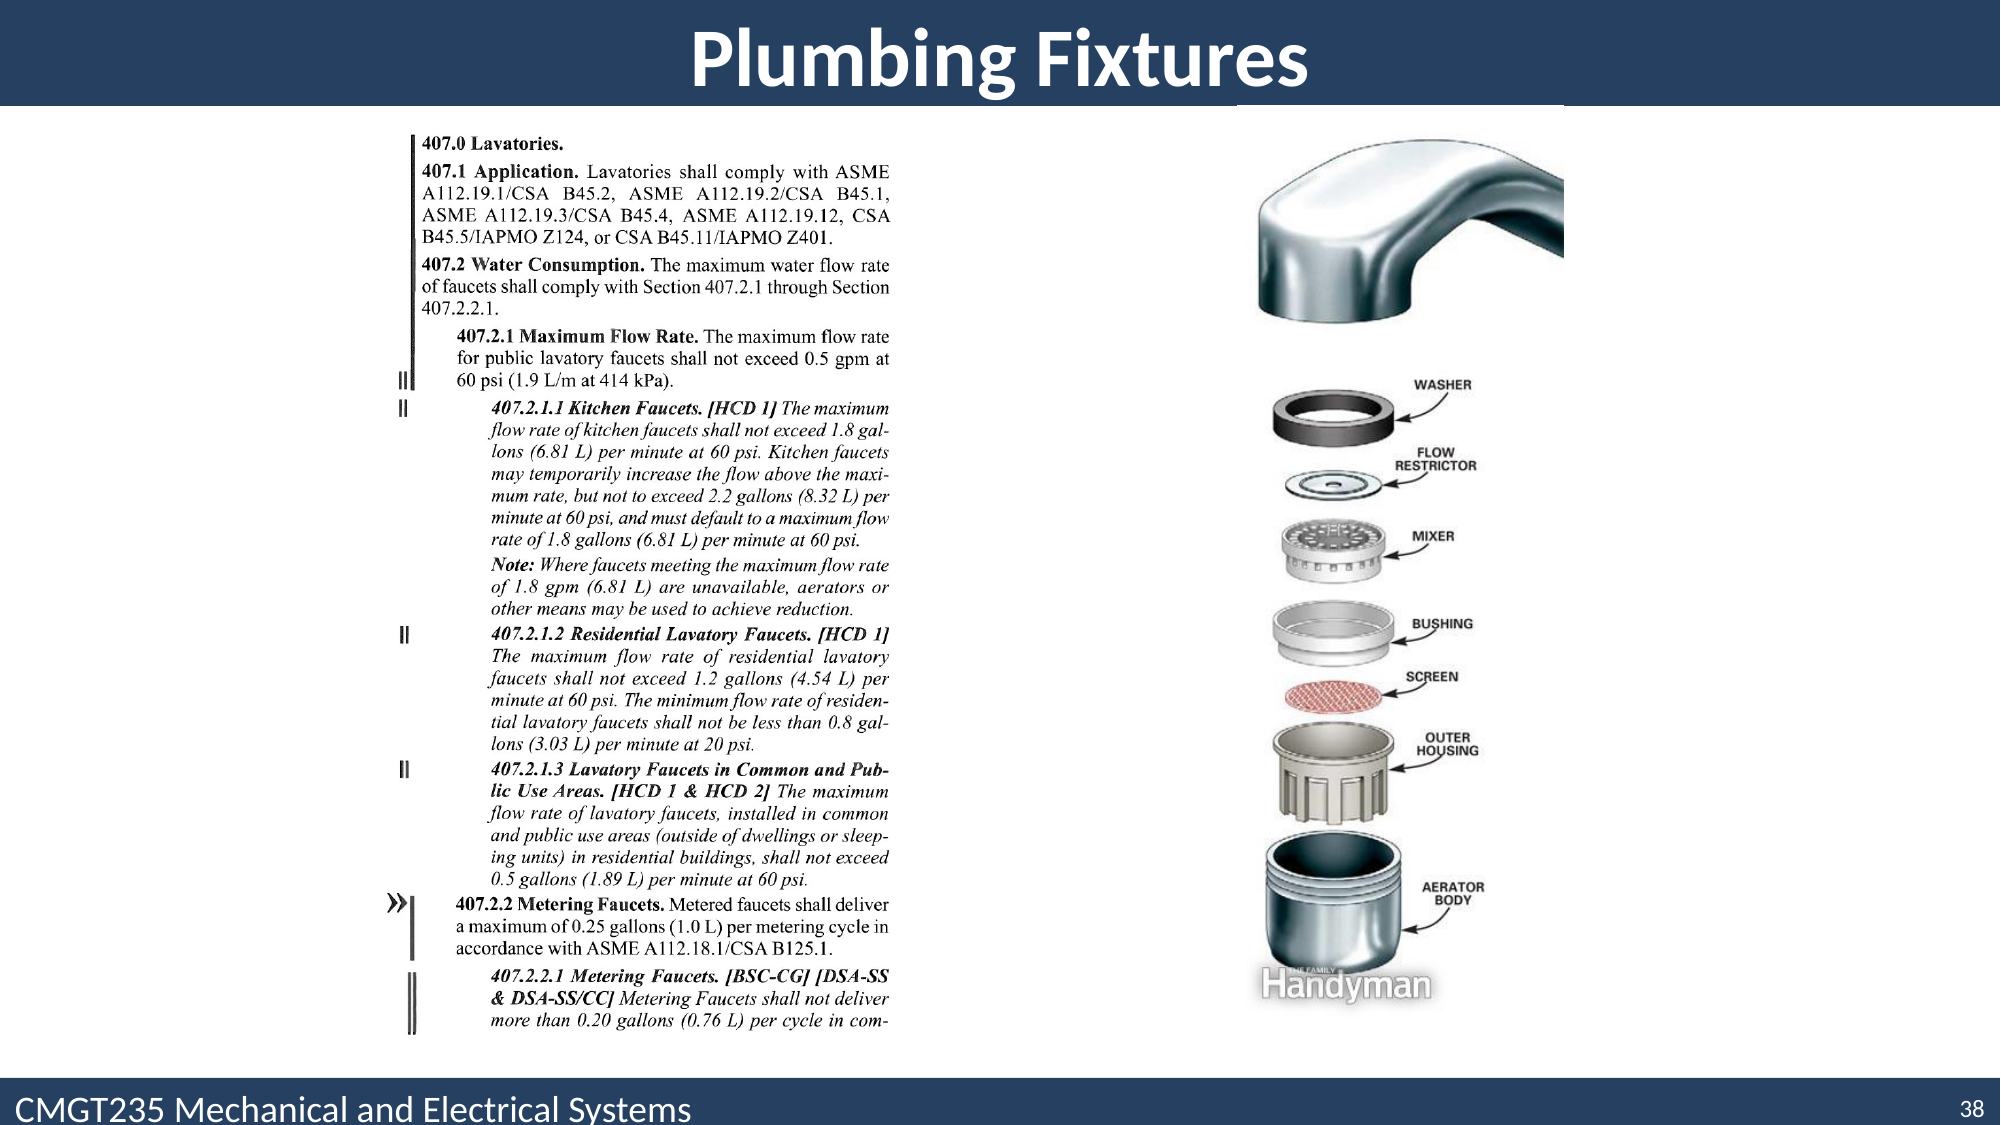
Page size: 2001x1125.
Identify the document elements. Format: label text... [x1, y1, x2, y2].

slide_number 38 [1814, 1078, 2000, 1125]
picture [387, 134, 891, 1035]
text_box Plumbing Fixtures [0, 0, 2000, 106]
text_box CMGT235 Mechanical and Electrical Systems [0, 1077, 2000, 1125]
picture [1237, 105, 1564, 1022]
